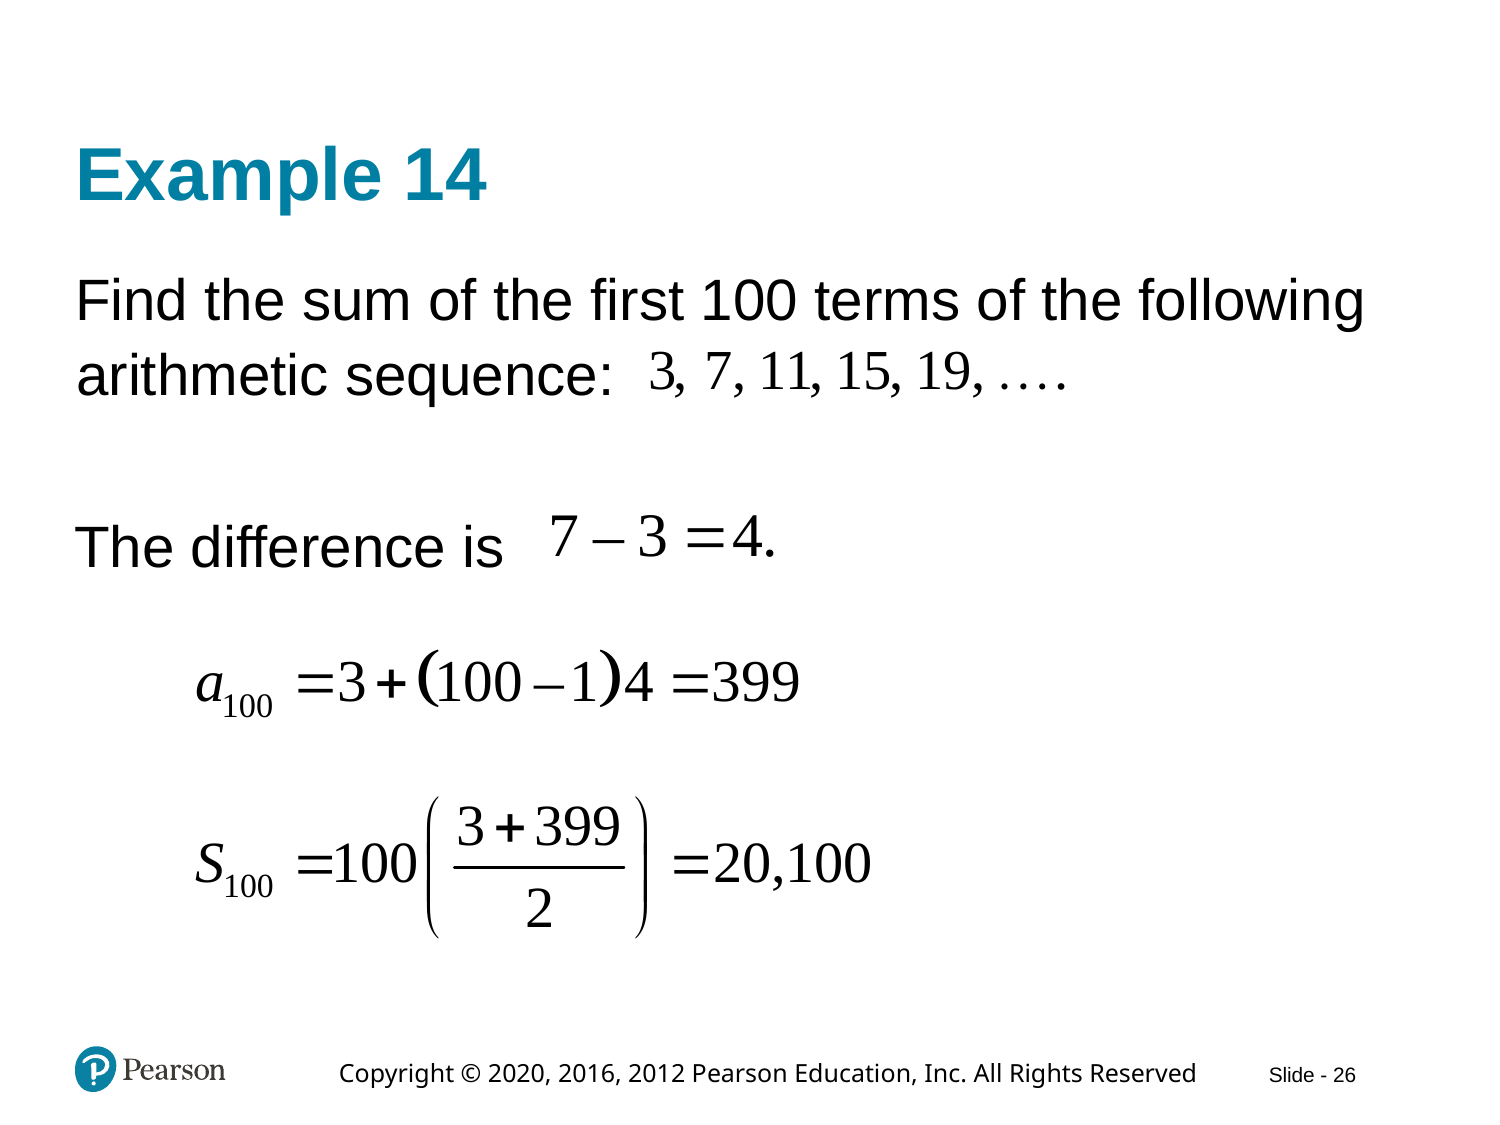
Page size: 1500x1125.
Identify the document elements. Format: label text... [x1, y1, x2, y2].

list Find the sum of the first 100 terms of the following [75, 262, 1425, 329]
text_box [539, 499, 788, 573]
title Example 14 [75, 35, 1425, 216]
list arithmetic sequence: [76, 337, 630, 403]
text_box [641, 337, 1076, 414]
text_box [186, 637, 811, 737]
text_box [191, 790, 876, 946]
list The difference is [74, 508, 513, 581]
